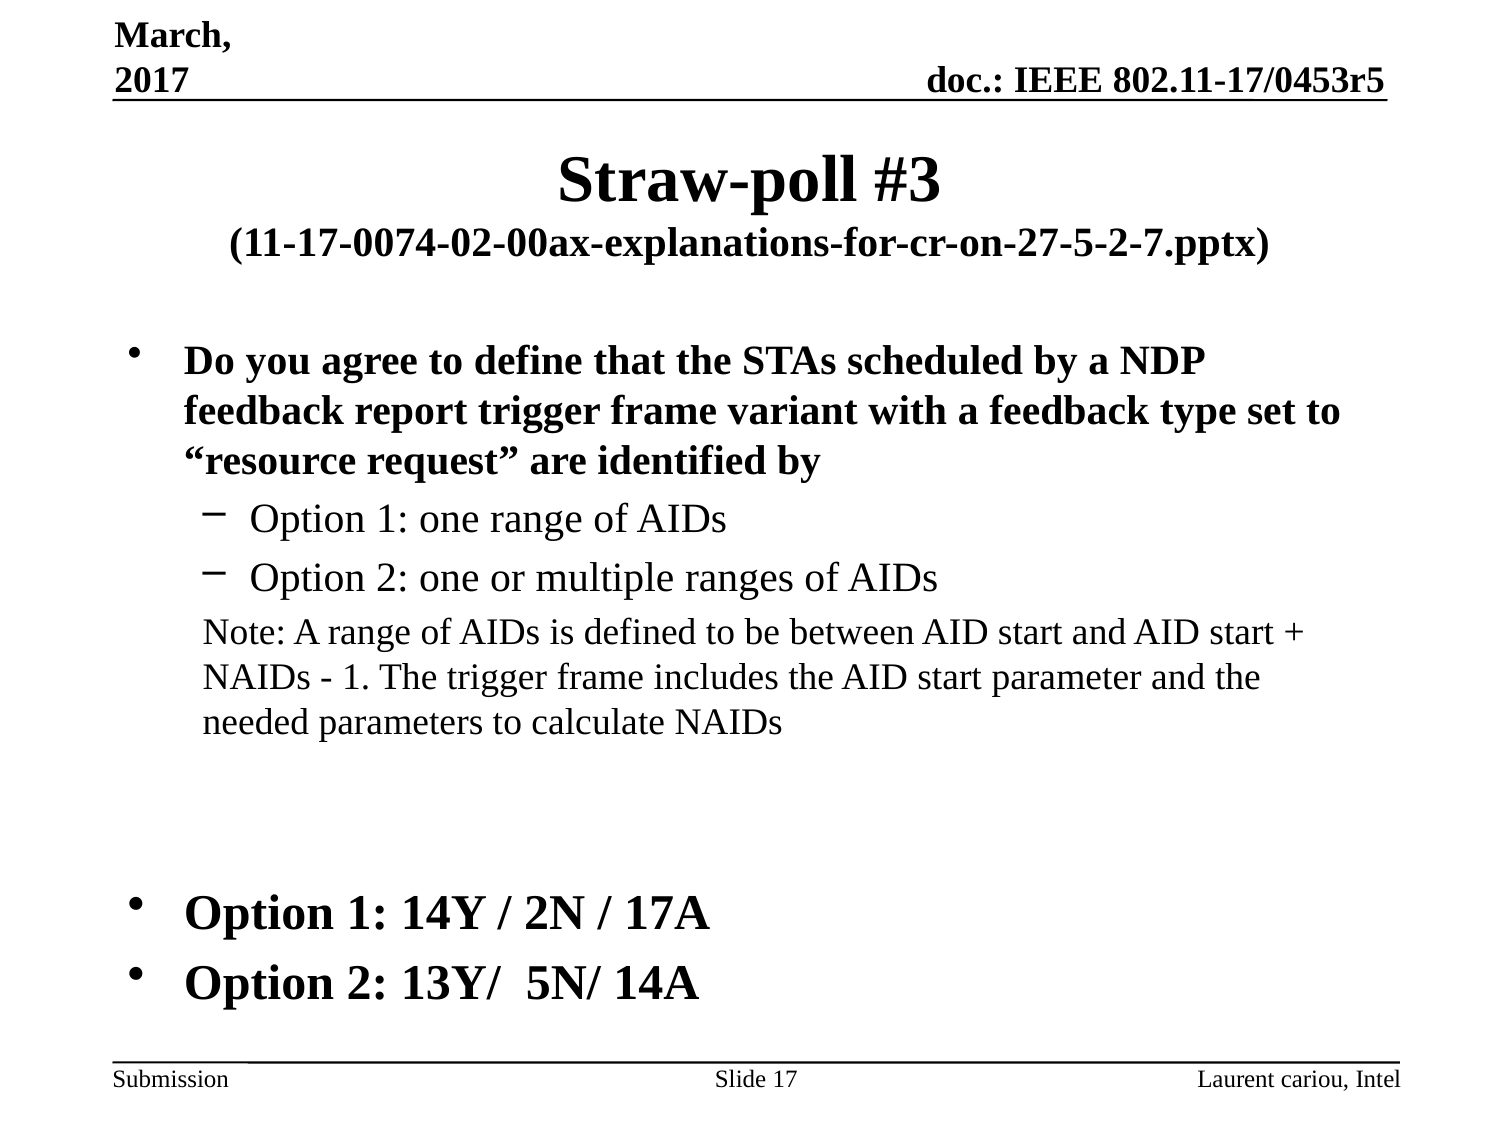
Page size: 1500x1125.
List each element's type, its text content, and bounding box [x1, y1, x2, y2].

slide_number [114, 54, 309, 101]
slide_number Slide 17 [712, 1061, 800, 1093]
title Straw-poll #3 (11-17-0074-02-00ax-explanations-for-cr-on-27-5-2-7.pptx) [112, 112, 1388, 288]
footer Laurent cariou, Intel [1037, 1061, 1402, 1093]
list Do you agree to define that the STAs scheduled by a NDP feedback report trigger frame variant with a feedback type set to “resource request” are identified by Option 1: one range of AIDs Option 2: one or multiple ranges of AIDs Note: A range of AIDs is defined to be between AID start and AID start + NAIDs - 1. The trigger frame includes the AID start parameter and the needed parameters to calculate NAIDs Option 1: 14Y / 2N / 17A Option 2: 13Y/ 5N/ 14A [112, 324, 1388, 1000]
